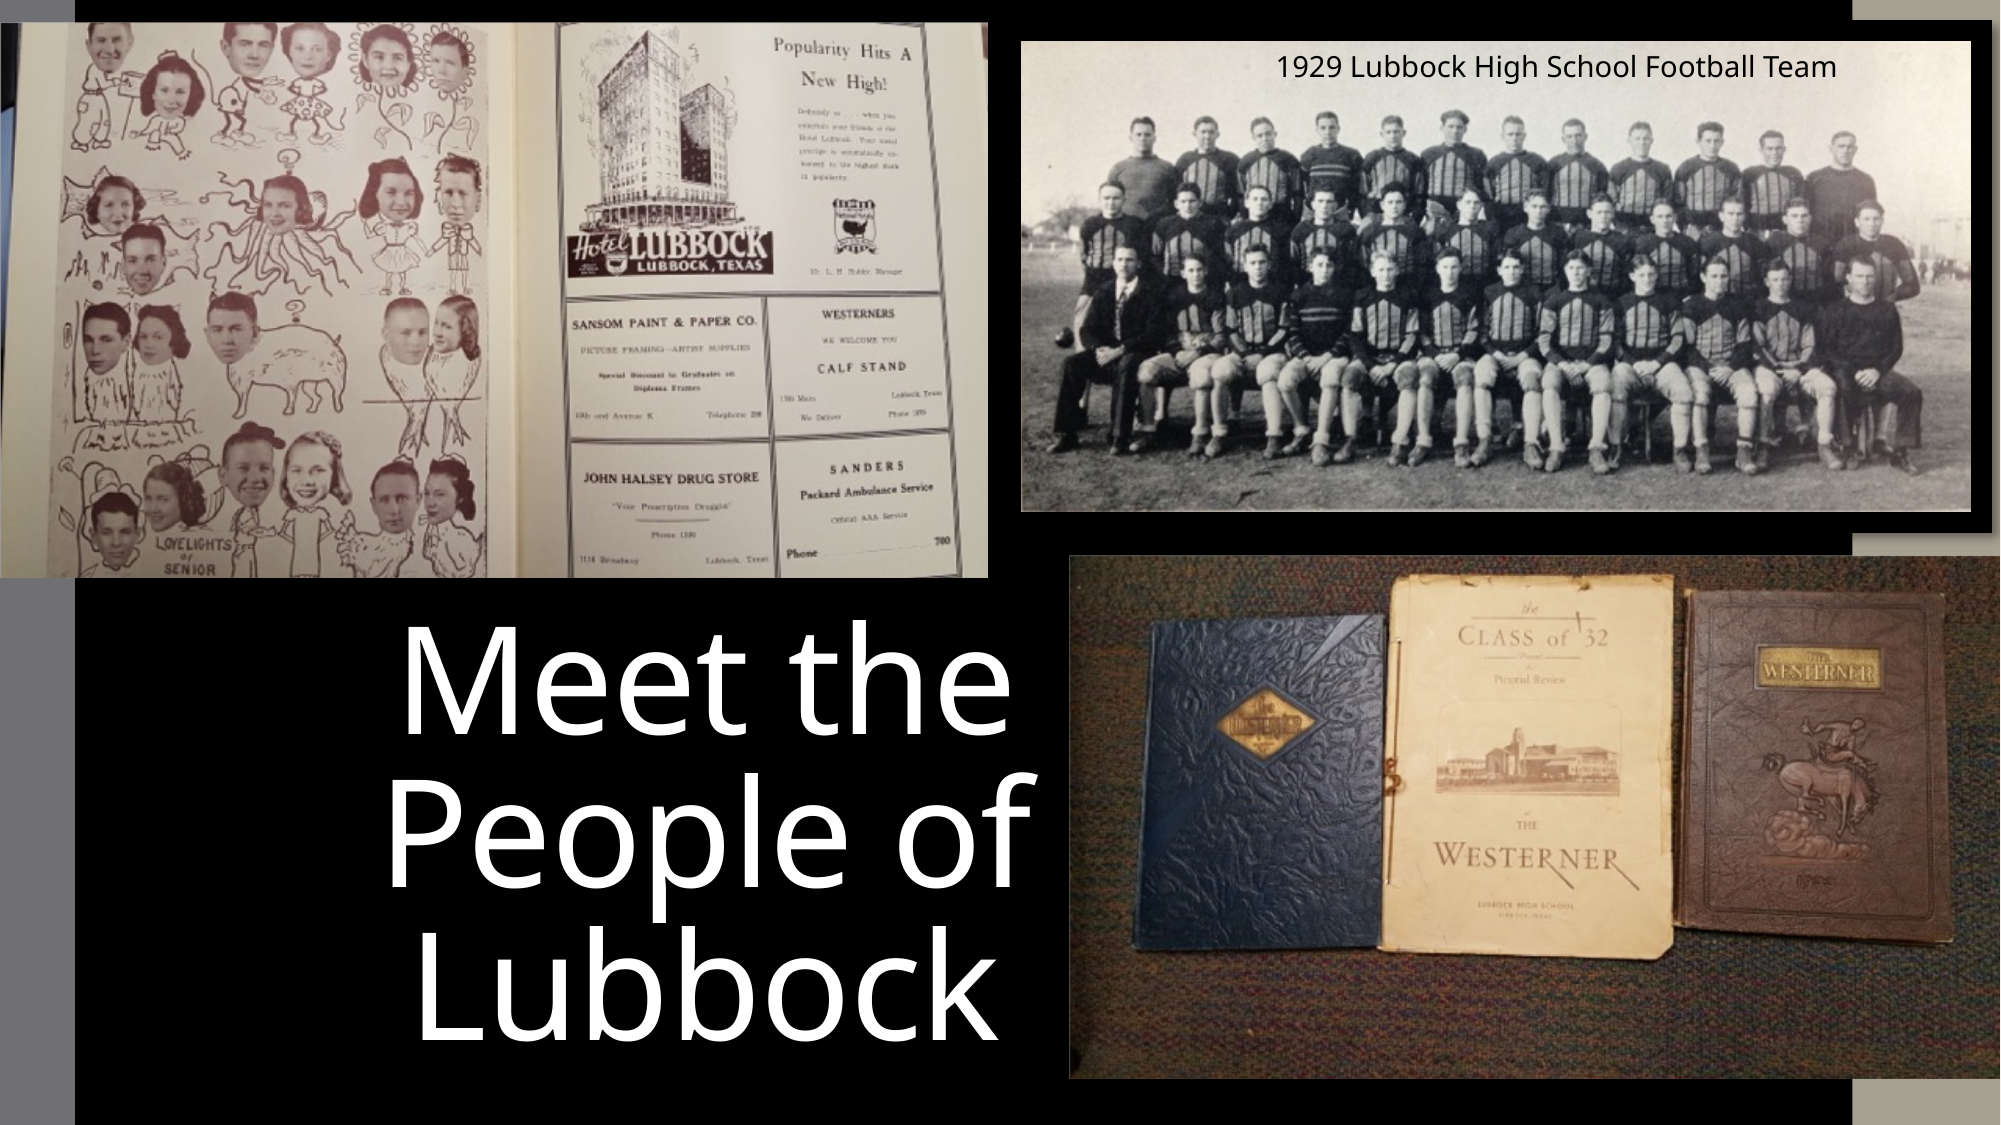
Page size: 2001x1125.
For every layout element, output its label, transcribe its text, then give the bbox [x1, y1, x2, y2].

picture [1069, 555, 2000, 1080]
picture [0, 21, 988, 578]
title Meet the People of Lubbock [206, 444, 1203, 1079]
picture [1020, 40, 1972, 513]
